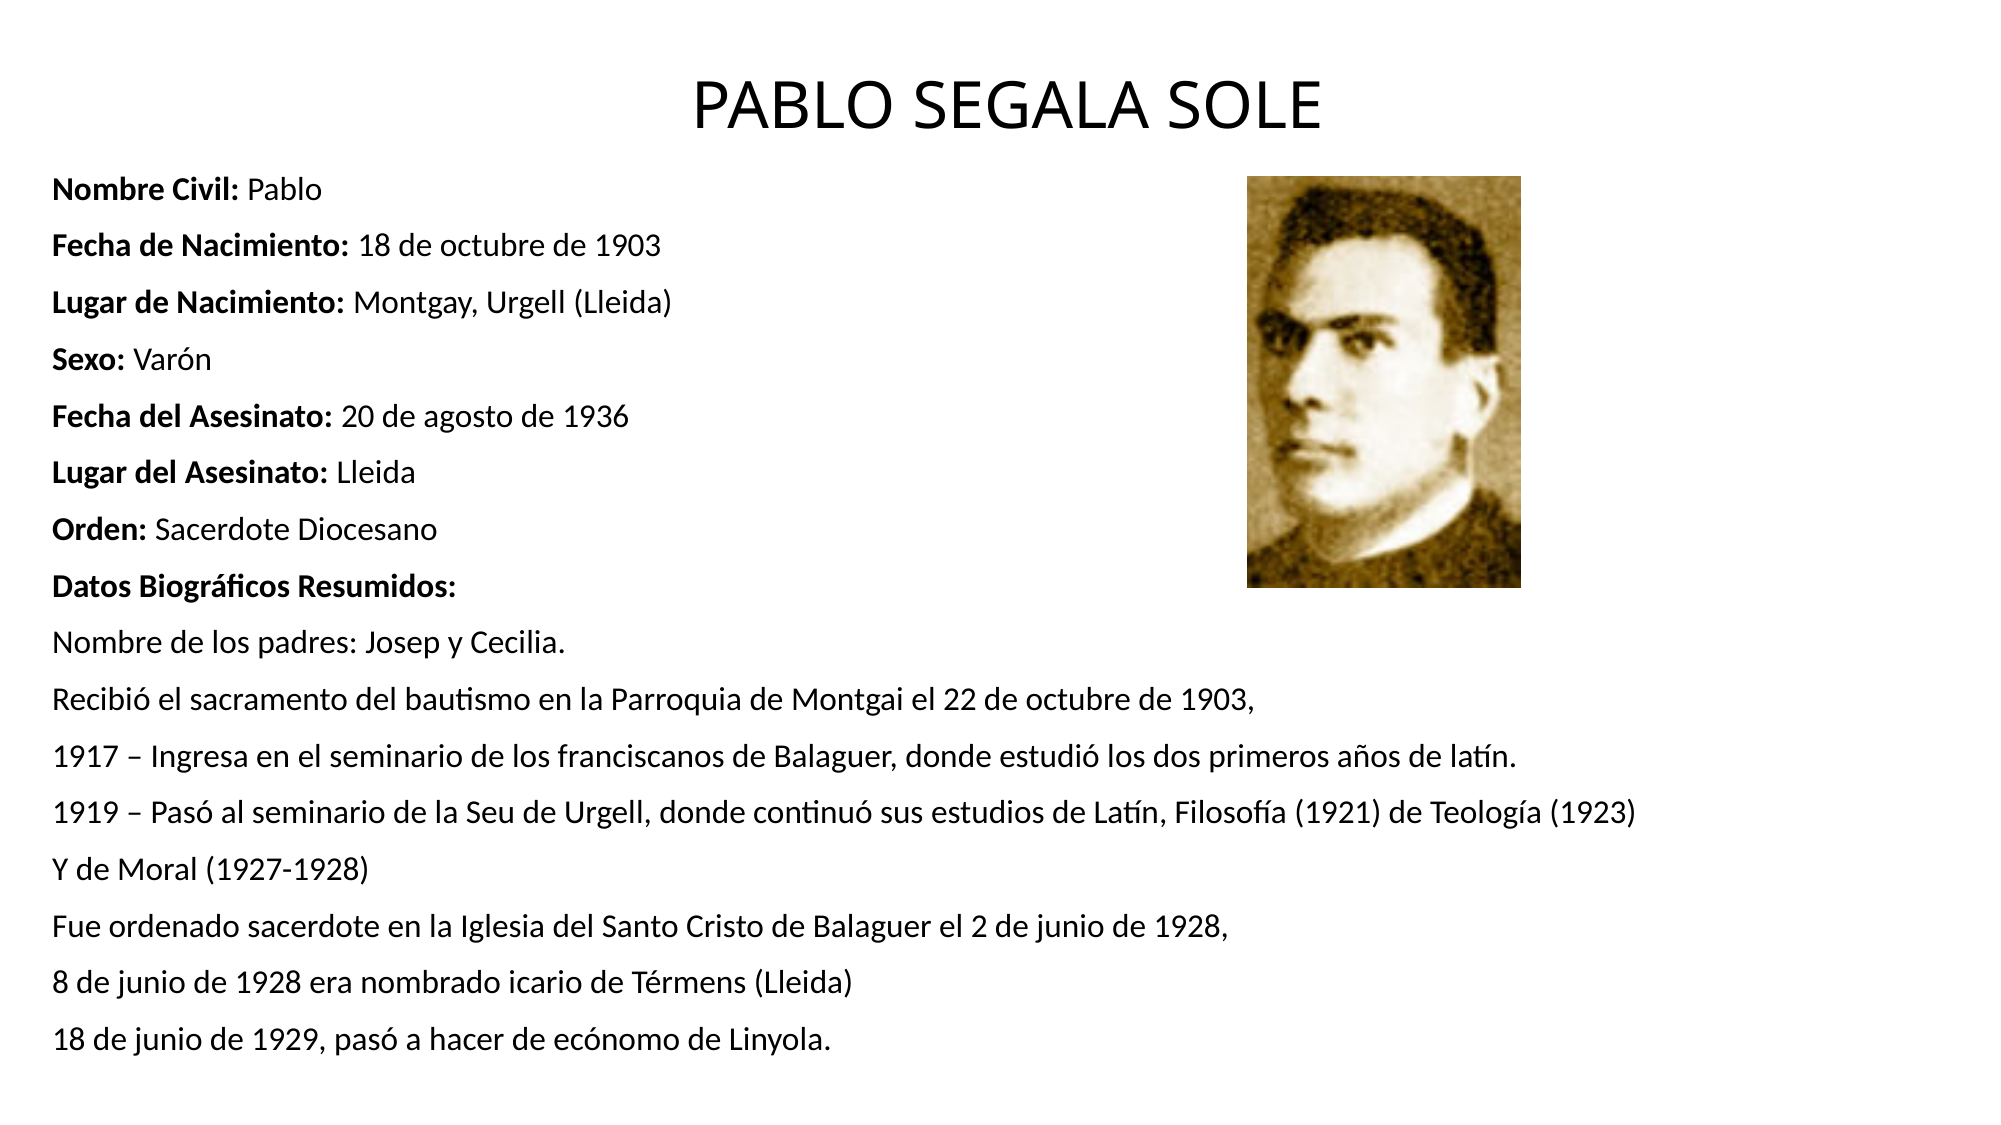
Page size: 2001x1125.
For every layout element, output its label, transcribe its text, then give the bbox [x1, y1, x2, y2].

title PABLO SEGALA SOLE [249, 64, 1766, 150]
picture [1246, 176, 1521, 588]
subtitle Nombre Civil: Pablo Fecha de Nacimiento: 18 de octubre de 1903 Lugar de Nacimiento: Montgay, Urgell (Lleida) Sexo: Varón Fecha del Asesinato: 20 de agosto de 1936 Lugar del Asesinato: Lleida Orden: Sacerdote Diocesano Datos Biográficos Resumidos: Nombre de los padres: Josep y Cecilia. Recibió el sacramento del bautismo en la Parroquia de Montgai el 22 de octubre de 1903, 1917 – Ingresa en el seminario de los franciscanos de Balaguer, donde estudió los dos primeros años de latín. 1919 – Pasó al seminario de la Seu de Urgell, donde continuó sus estudios de Latín, Filosofía (1921) de Teología (1923) Y de Moral (1927-1928) Fue ordenado sacerdote en la Iglesia del Santo Cristo de Balaguer el 2 de junio de 1928, 8 de junio de 1928 era nombrado icario de Térmens (Lleida) 18 de junio de 1929, pasó a hacer de ecónomo de Linyola. [37, 164, 1751, 1080]
